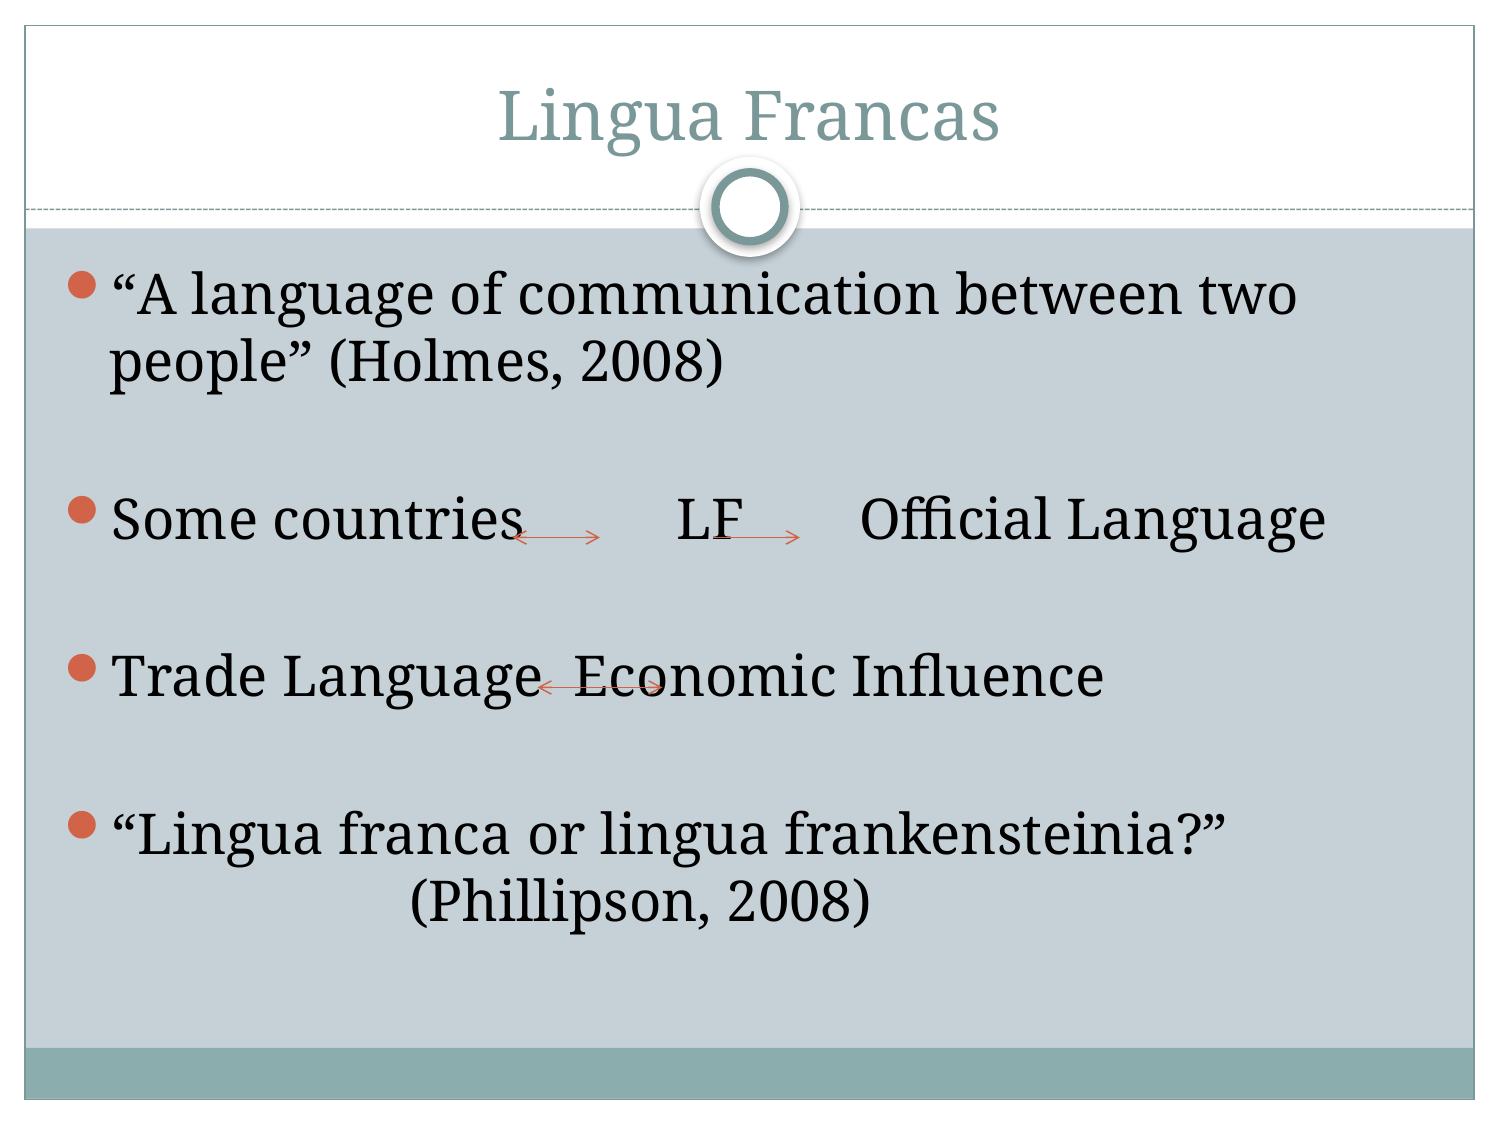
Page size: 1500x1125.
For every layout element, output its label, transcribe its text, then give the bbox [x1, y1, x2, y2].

list “A language of communication between two people” (Holmes, 2008) Some countries LF Official Language Trade Language Economic Influence “Lingua franca or lingua frankensteinia?” (Phillipson, 2008) [49, 250, 1445, 1001]
title Lingua Francas [49, 37, 1450, 162]
